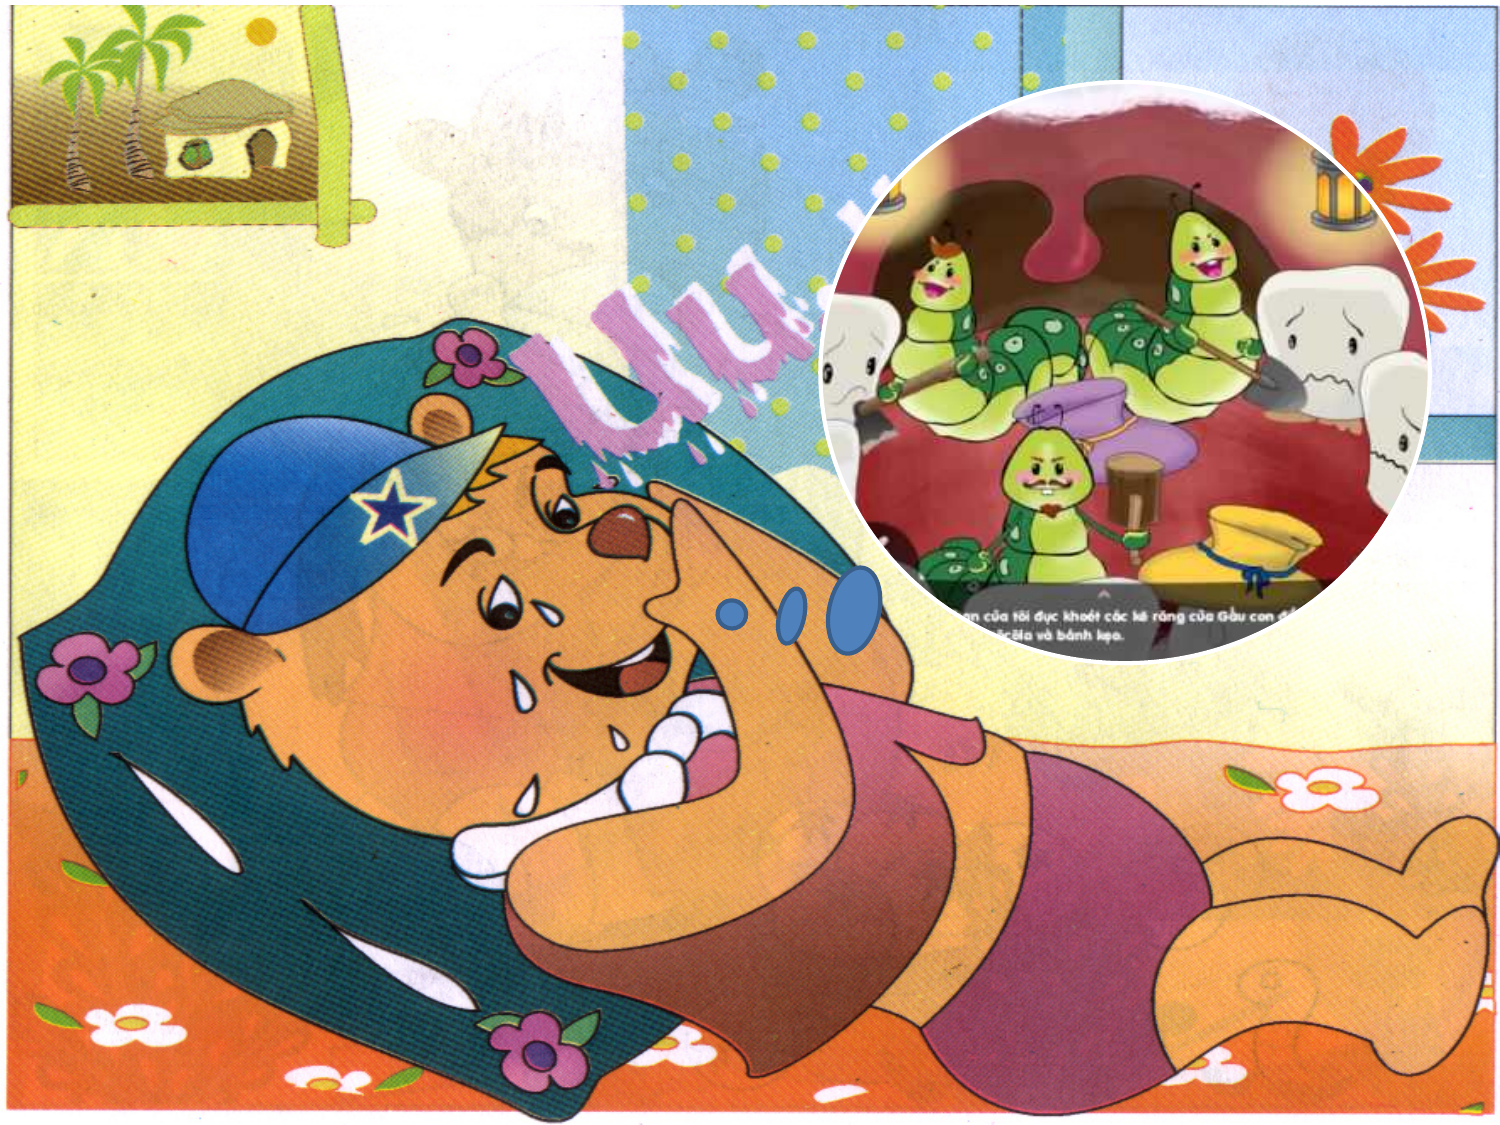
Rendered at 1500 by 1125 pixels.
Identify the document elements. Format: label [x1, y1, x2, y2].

list [0, 5, 1500, 1125]
